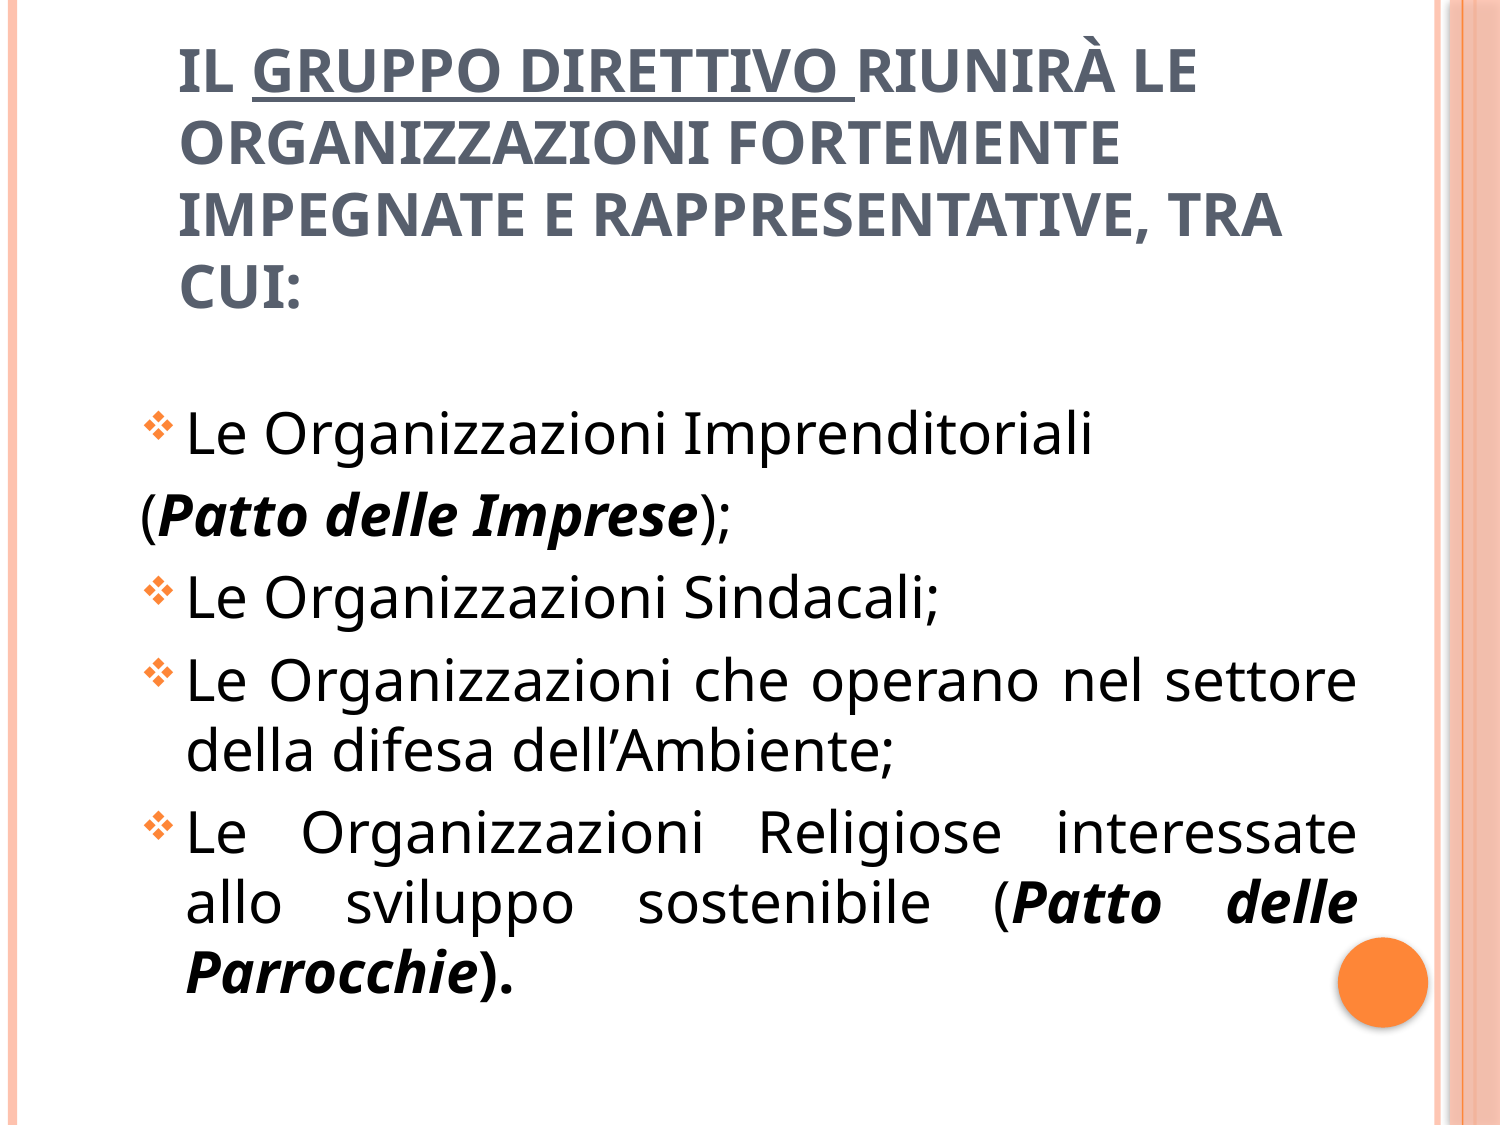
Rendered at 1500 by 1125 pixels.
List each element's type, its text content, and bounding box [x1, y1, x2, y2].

title Il Gruppo Direttivo riunirà le organizzazioni fortemente impegnate e rappresentative, tra cui: [164, 23, 1389, 329]
list Le Organizzazioni Imprenditoriali (Patto delle Imprese); Le Organizzazioni Sindacali; Le Organizzazioni che operano nel settore della difesa dell’Ambiente; Le Organizzazioni Religiose interessate allo sviluppo sostenibile (Patto delle Parrocchie). [125, 388, 1375, 1026]
